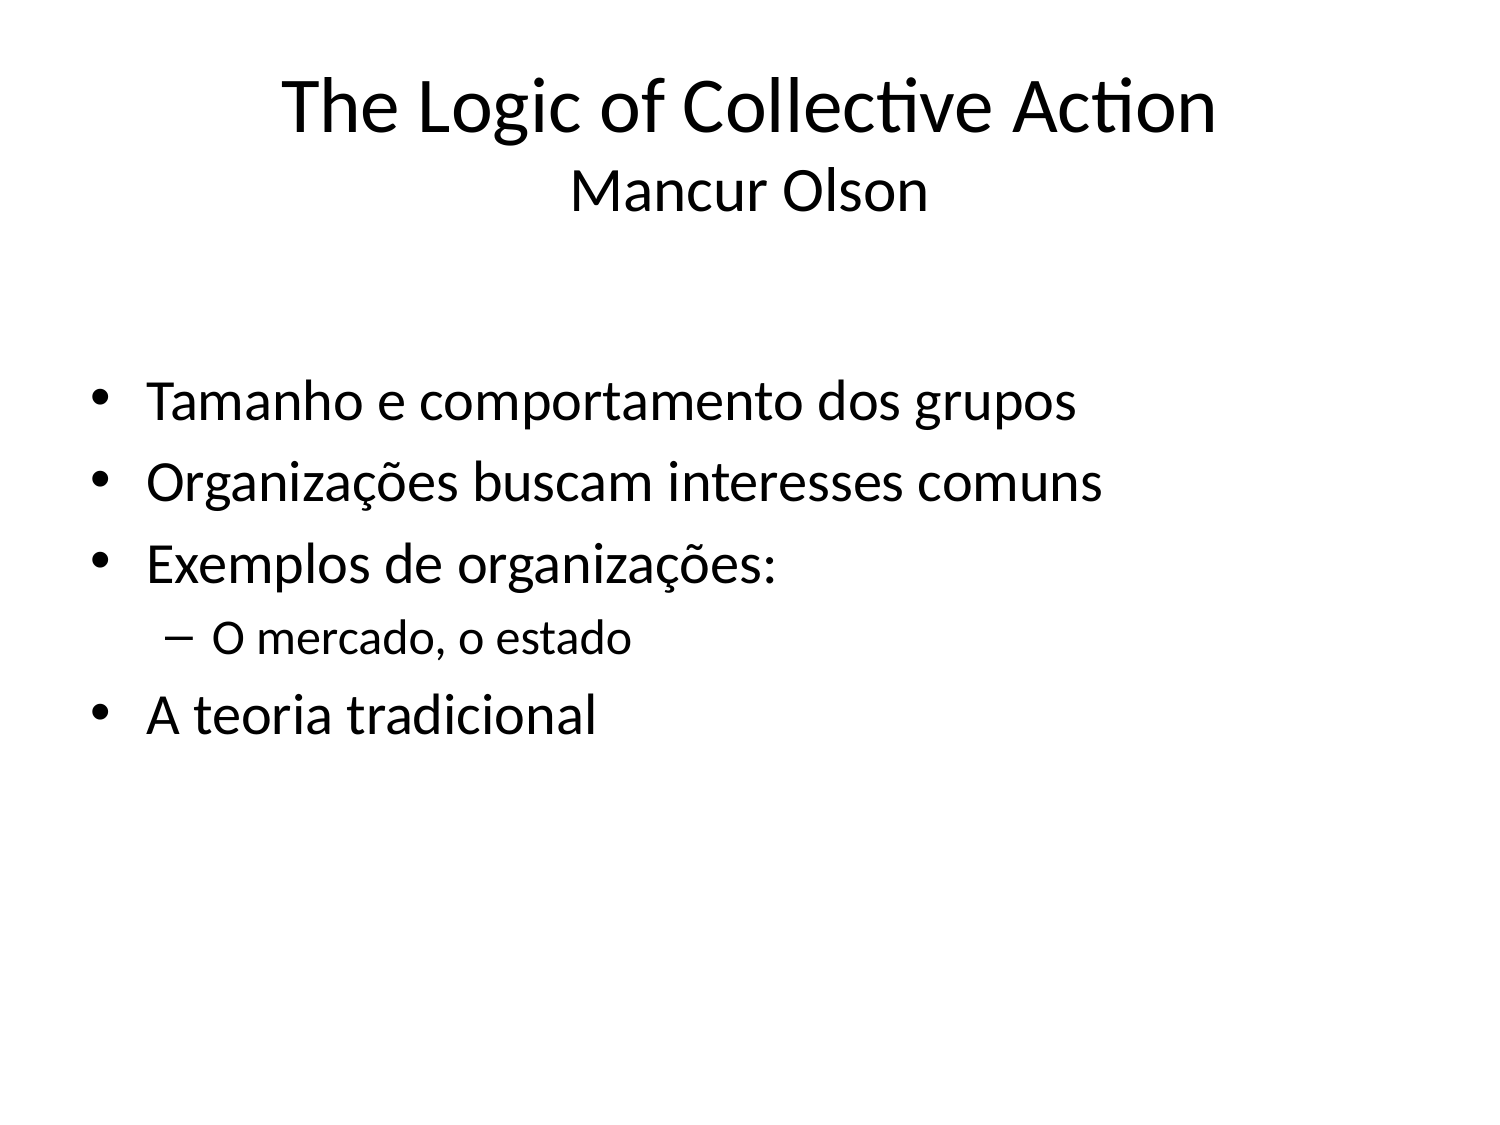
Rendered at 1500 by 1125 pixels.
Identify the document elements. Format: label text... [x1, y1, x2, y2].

title The Logic of Collective Action Mancur Olson [75, 45, 1425, 233]
list Tamanho e comportamento dos grupos Organizações buscam interesses comuns Exemplos de organizações: O mercado, o estado A teoria tradicional [75, 262, 1425, 1005]
